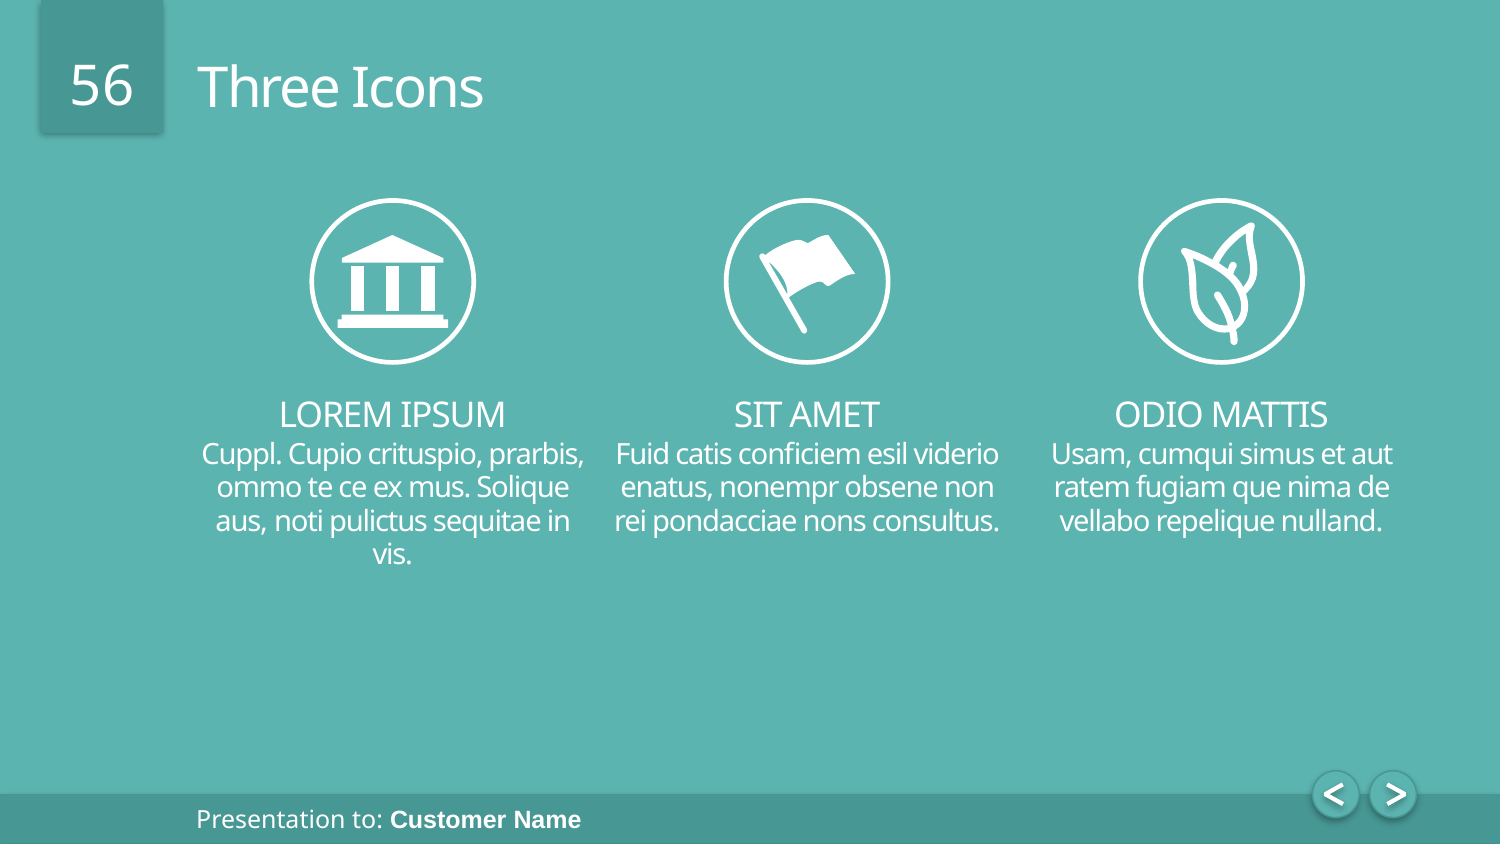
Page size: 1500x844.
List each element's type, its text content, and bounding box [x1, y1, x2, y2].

list SIT AMET [612, 393, 1002, 434]
list ODIO MATTIS [1026, 393, 1417, 434]
list LOREM IPSUM [197, 393, 588, 434]
picture [311, 200, 474, 363]
list Usam, cumqui simus et aut ratem fugiam que nima de vellabo repelique nulland. [1026, 438, 1417, 708]
title Three Icons [197, 0, 1417, 120]
picture [725, 200, 889, 363]
list Cuppl. Cupio crituspio, prarbis, ommo te ce ex mus. Solique aus, noti pulictus sequitae in vis. [197, 438, 588, 708]
picture [1140, 200, 1303, 363]
list Fuid catis conficiem esil viderio enatus, nonempr obsene non rei pondacciae nons consultus. [612, 438, 1002, 708]
